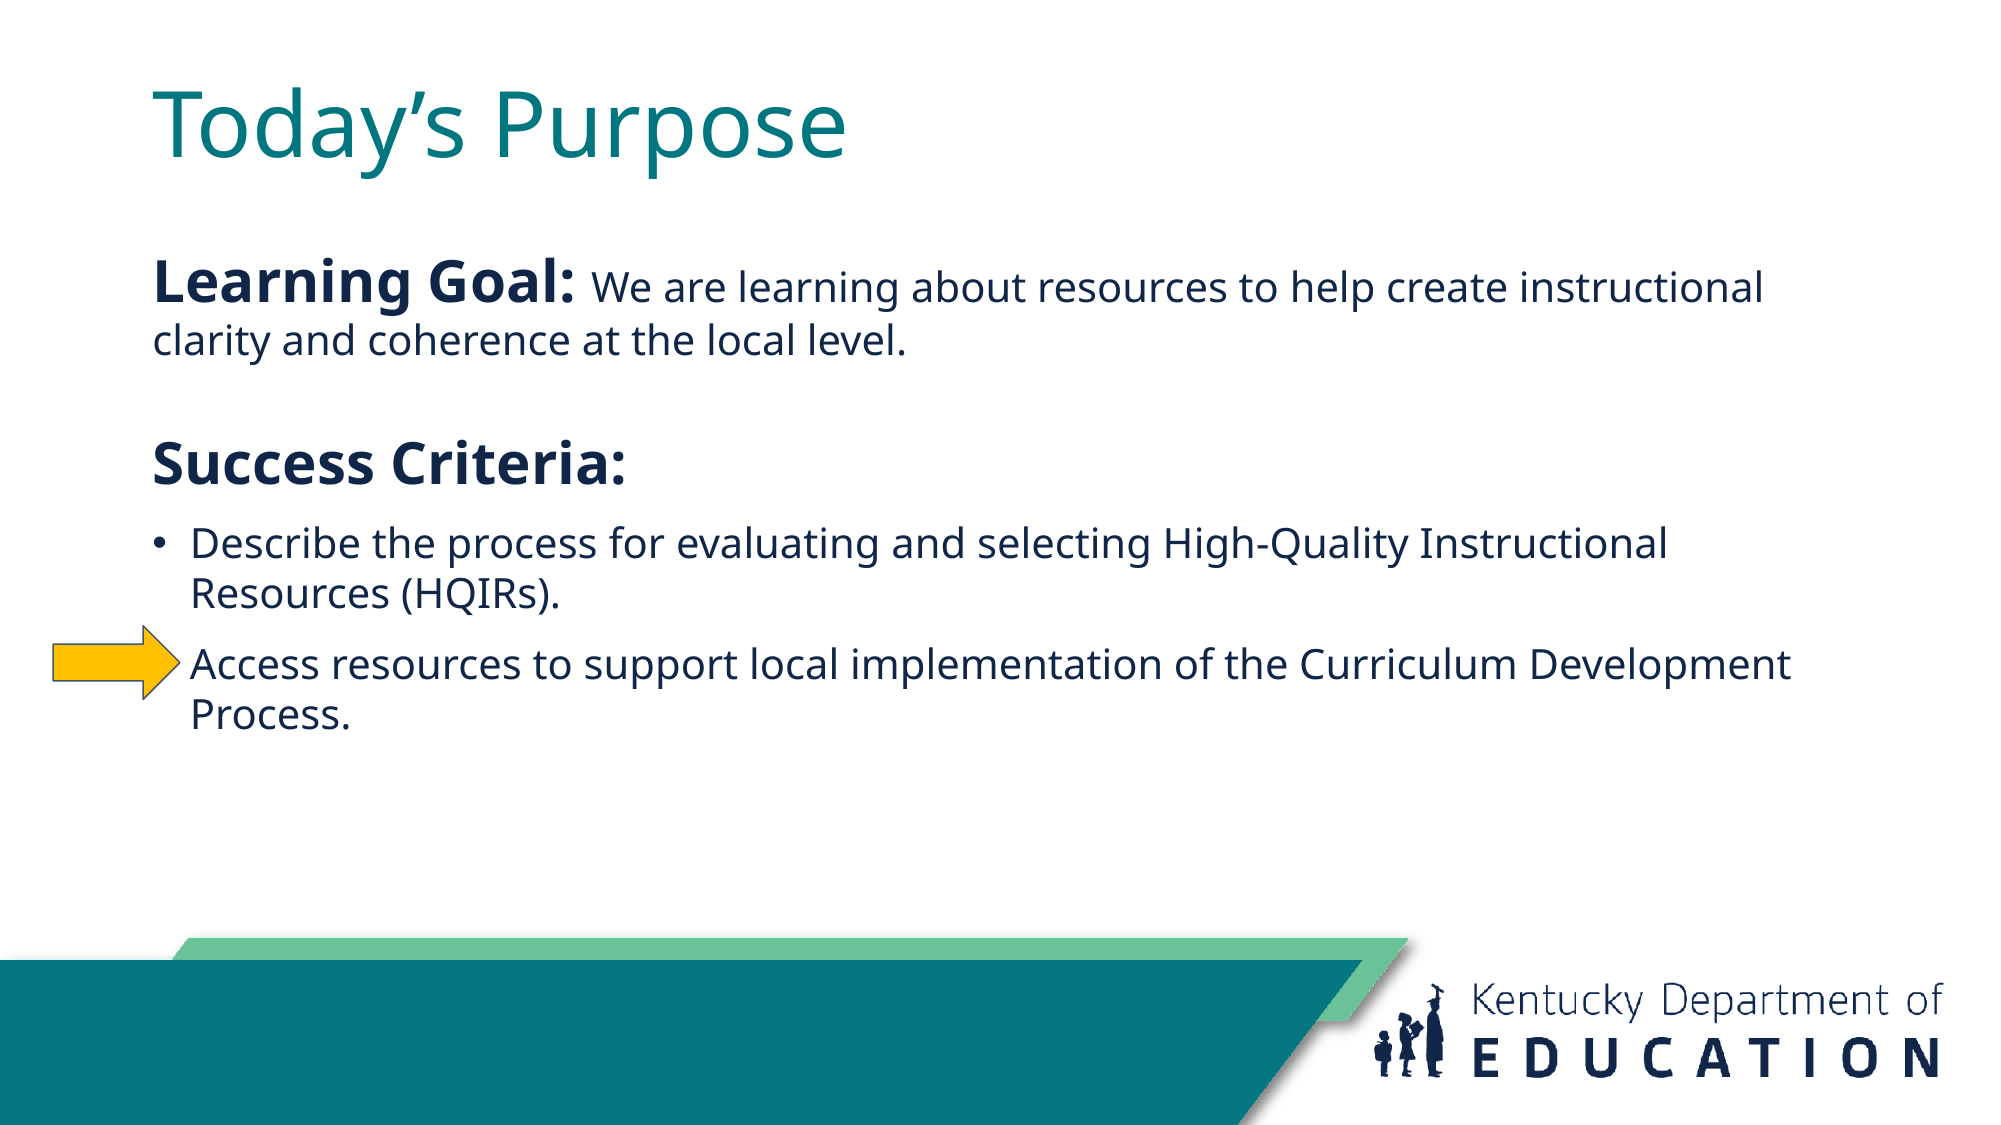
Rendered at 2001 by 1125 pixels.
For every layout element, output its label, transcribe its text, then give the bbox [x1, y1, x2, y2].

title Today’s Purpose [137, 19, 1863, 236]
list Learning Goal: We are learning about resources to help create instructional clarity and coherence at the local level. Success Criteria: Describe the process for evaluating and selecting High-Quality Instructional Resources (HQIRs). Access resources to support local implementation of the Curriculum Development Process. [137, 236, 1863, 1113]
text_box [53, 625, 180, 700]
picture [0, 0, 2001, 1125]
